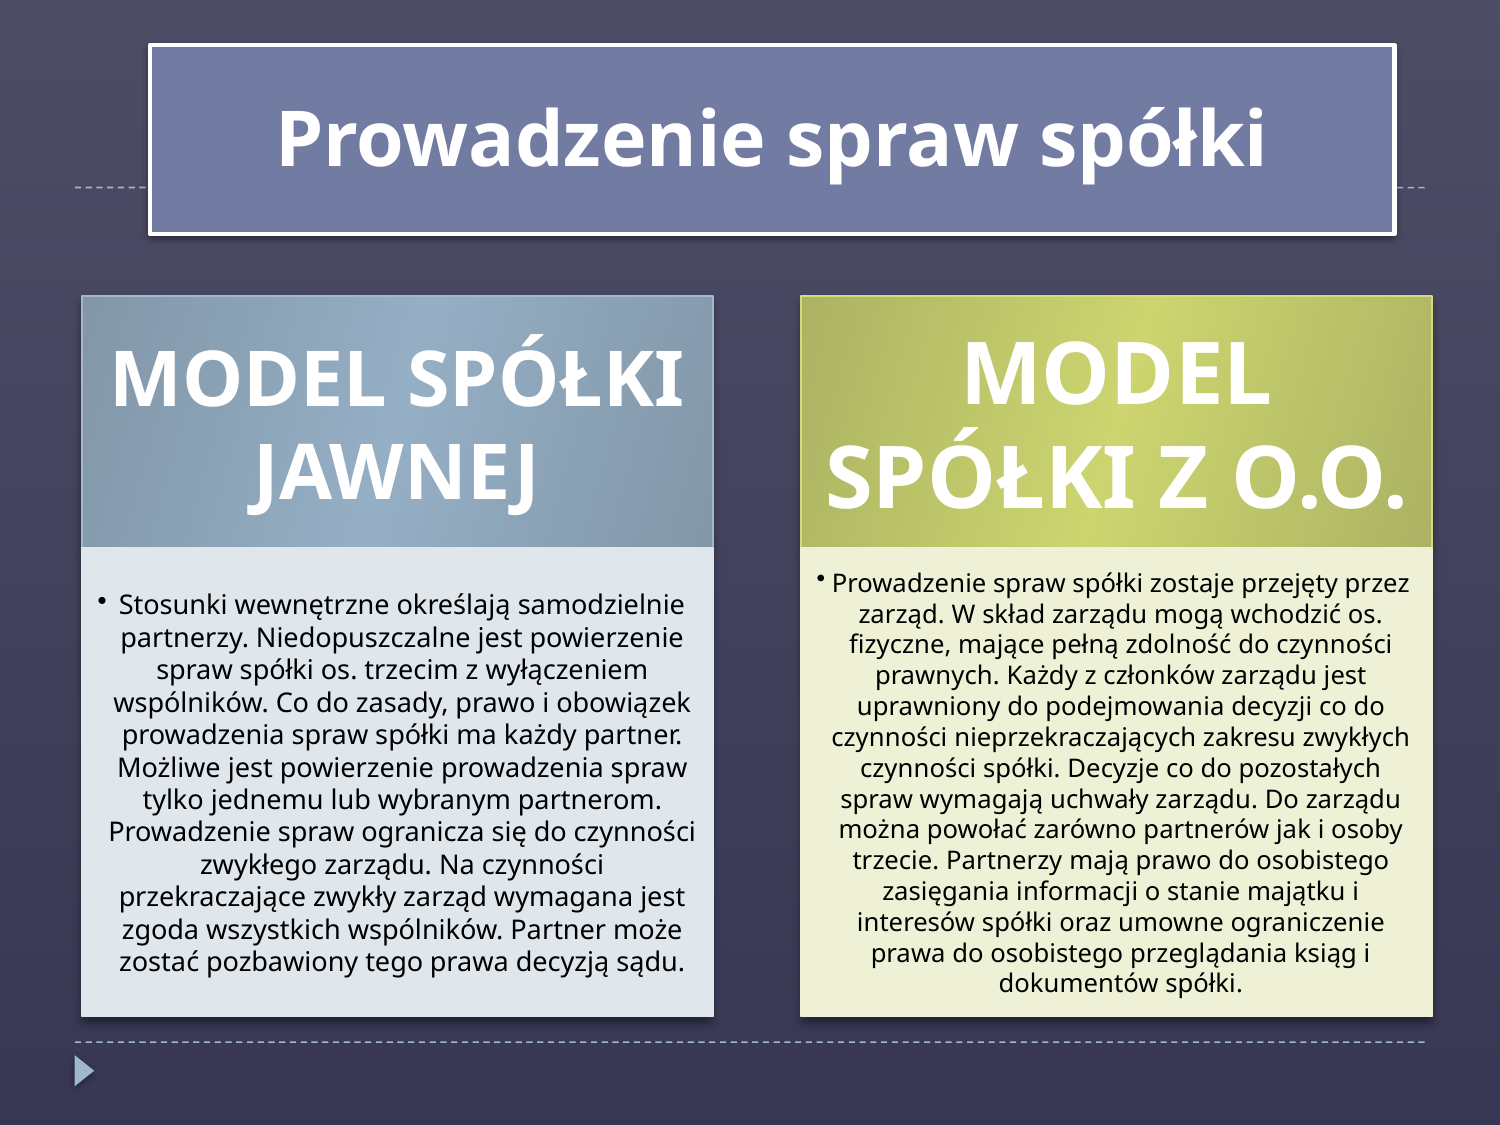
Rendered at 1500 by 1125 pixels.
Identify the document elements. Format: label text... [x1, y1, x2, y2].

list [81, 245, 1433, 1067]
text_box Prowadzenie spraw spółki [148, 43, 1397, 236]
